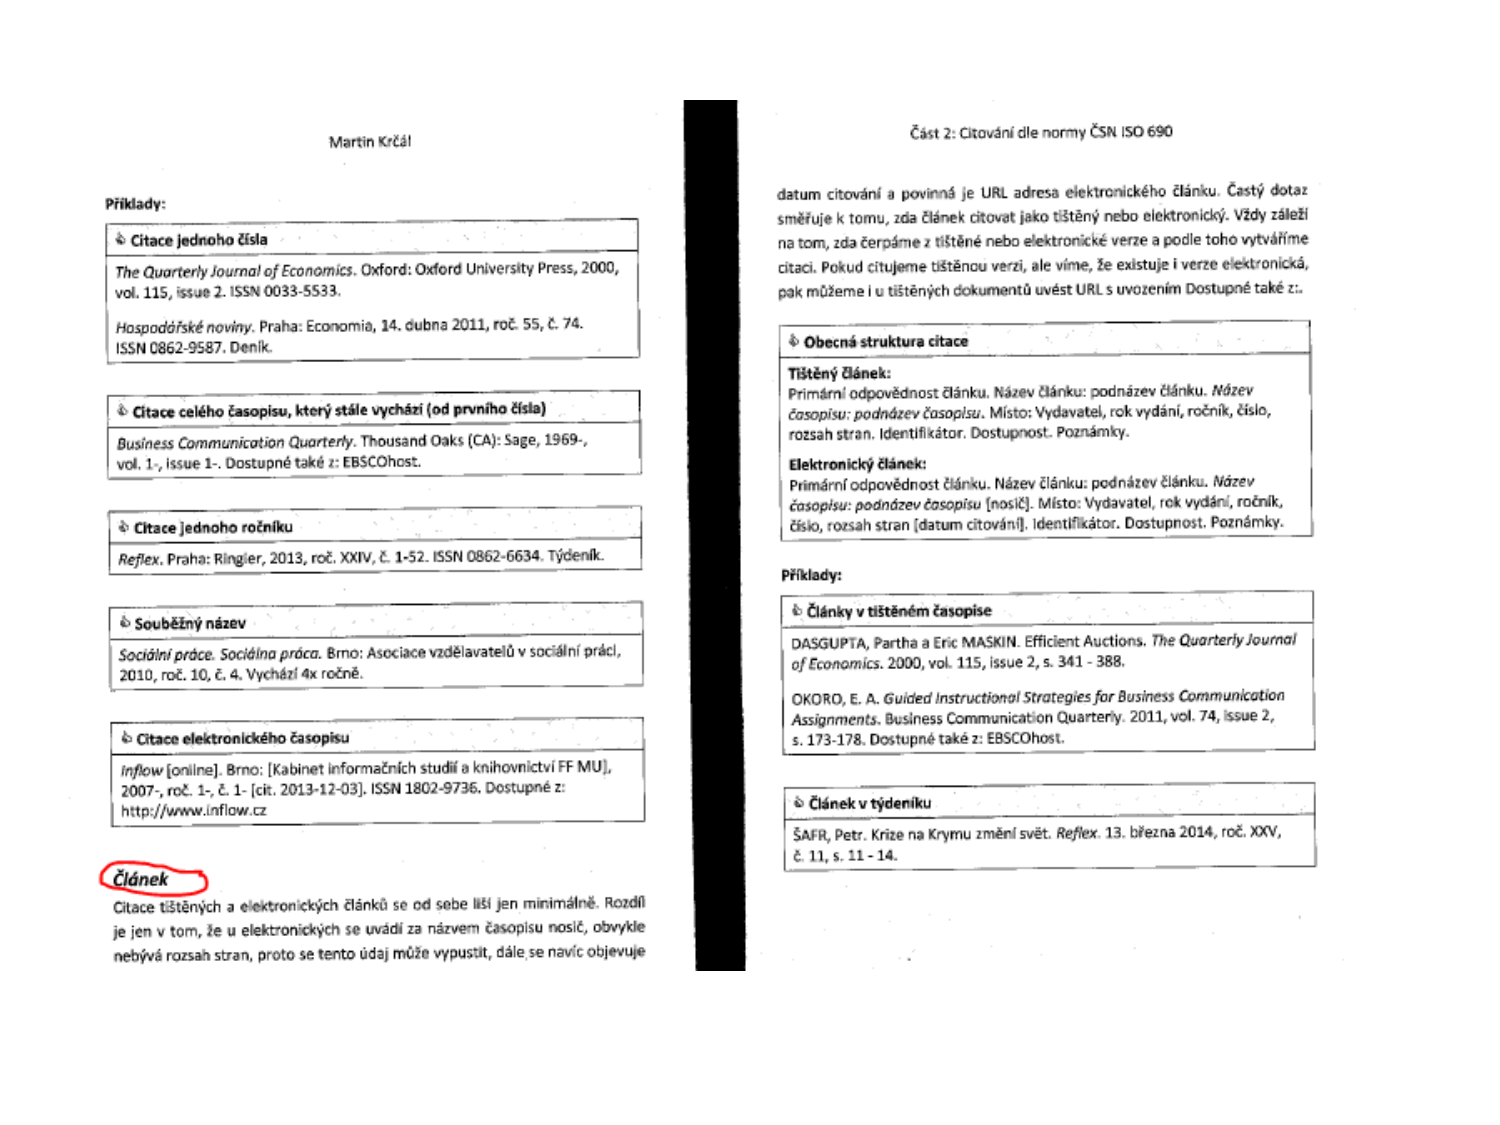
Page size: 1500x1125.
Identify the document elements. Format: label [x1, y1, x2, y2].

picture [64, 100, 1356, 971]
